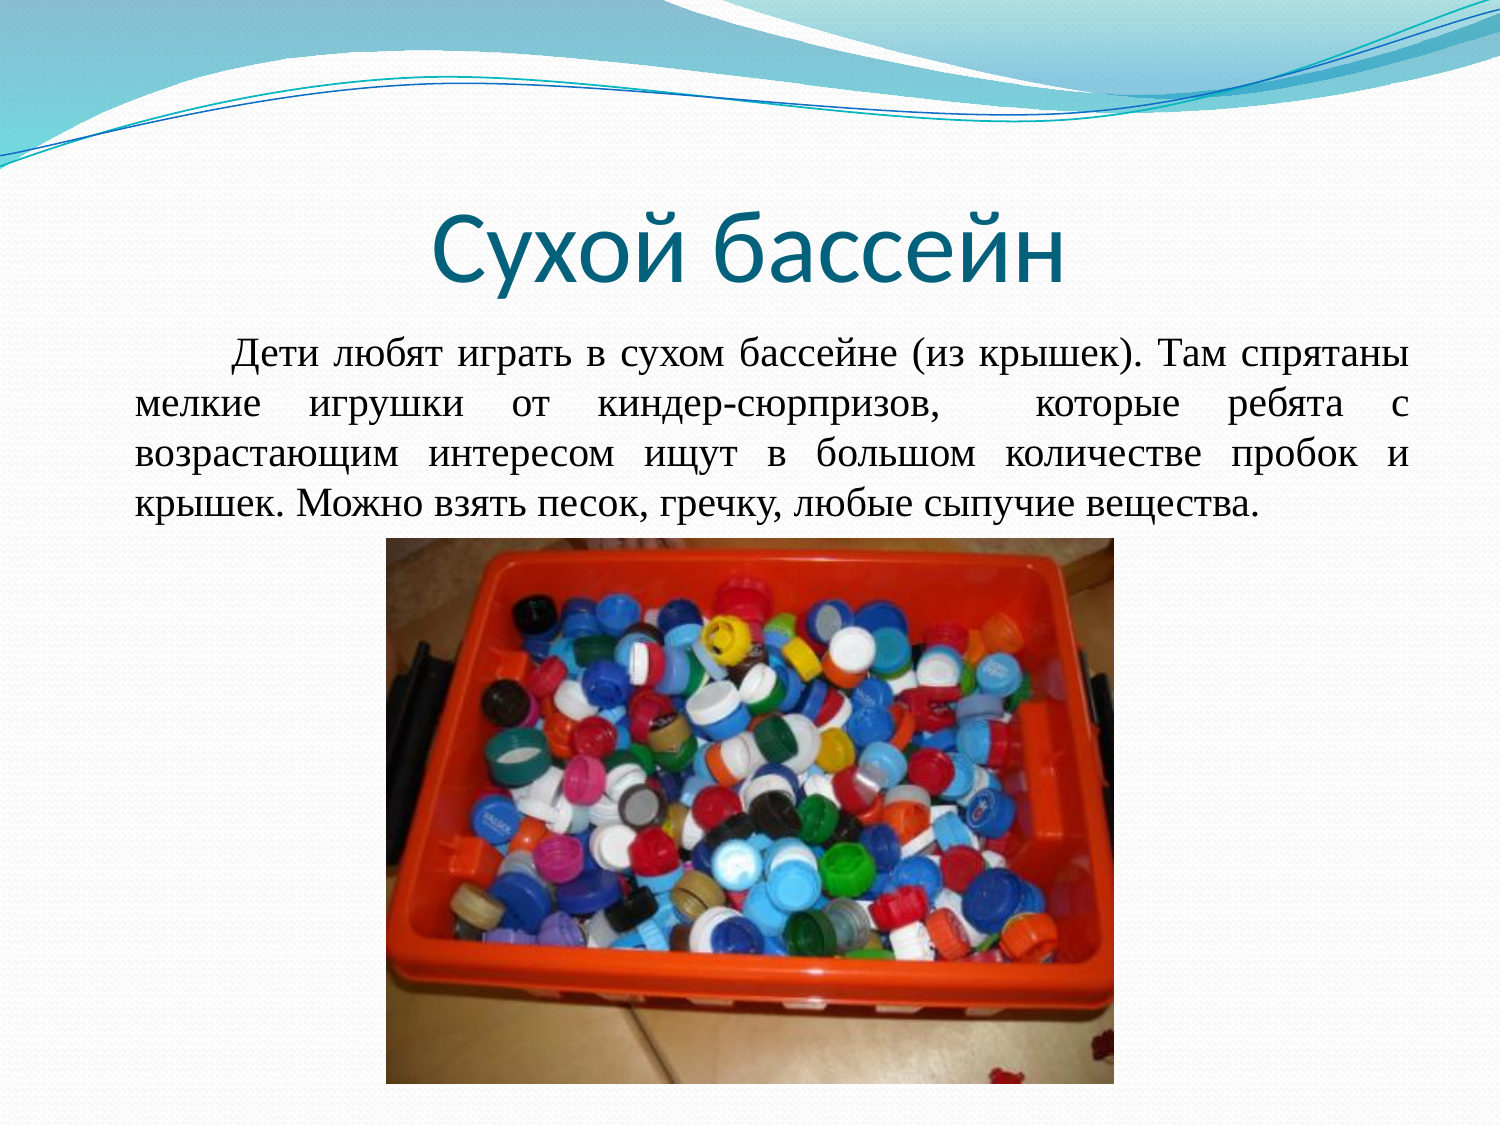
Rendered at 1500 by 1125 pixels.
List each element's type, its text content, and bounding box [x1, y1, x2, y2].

title Сухой бассейн [75, 115, 1425, 303]
list Дети любят играть в сухом бассейне (из крышек). Там спрятаны мелкие игрушки от киндер-сюрпризов, которые ребята с возрастающим интересом ищут в большом количестве пробок и крышек. Можно взять песок, гречку, любые сыпучие вещества. [75, 317, 1425, 1038]
picture [386, 538, 1114, 1085]
